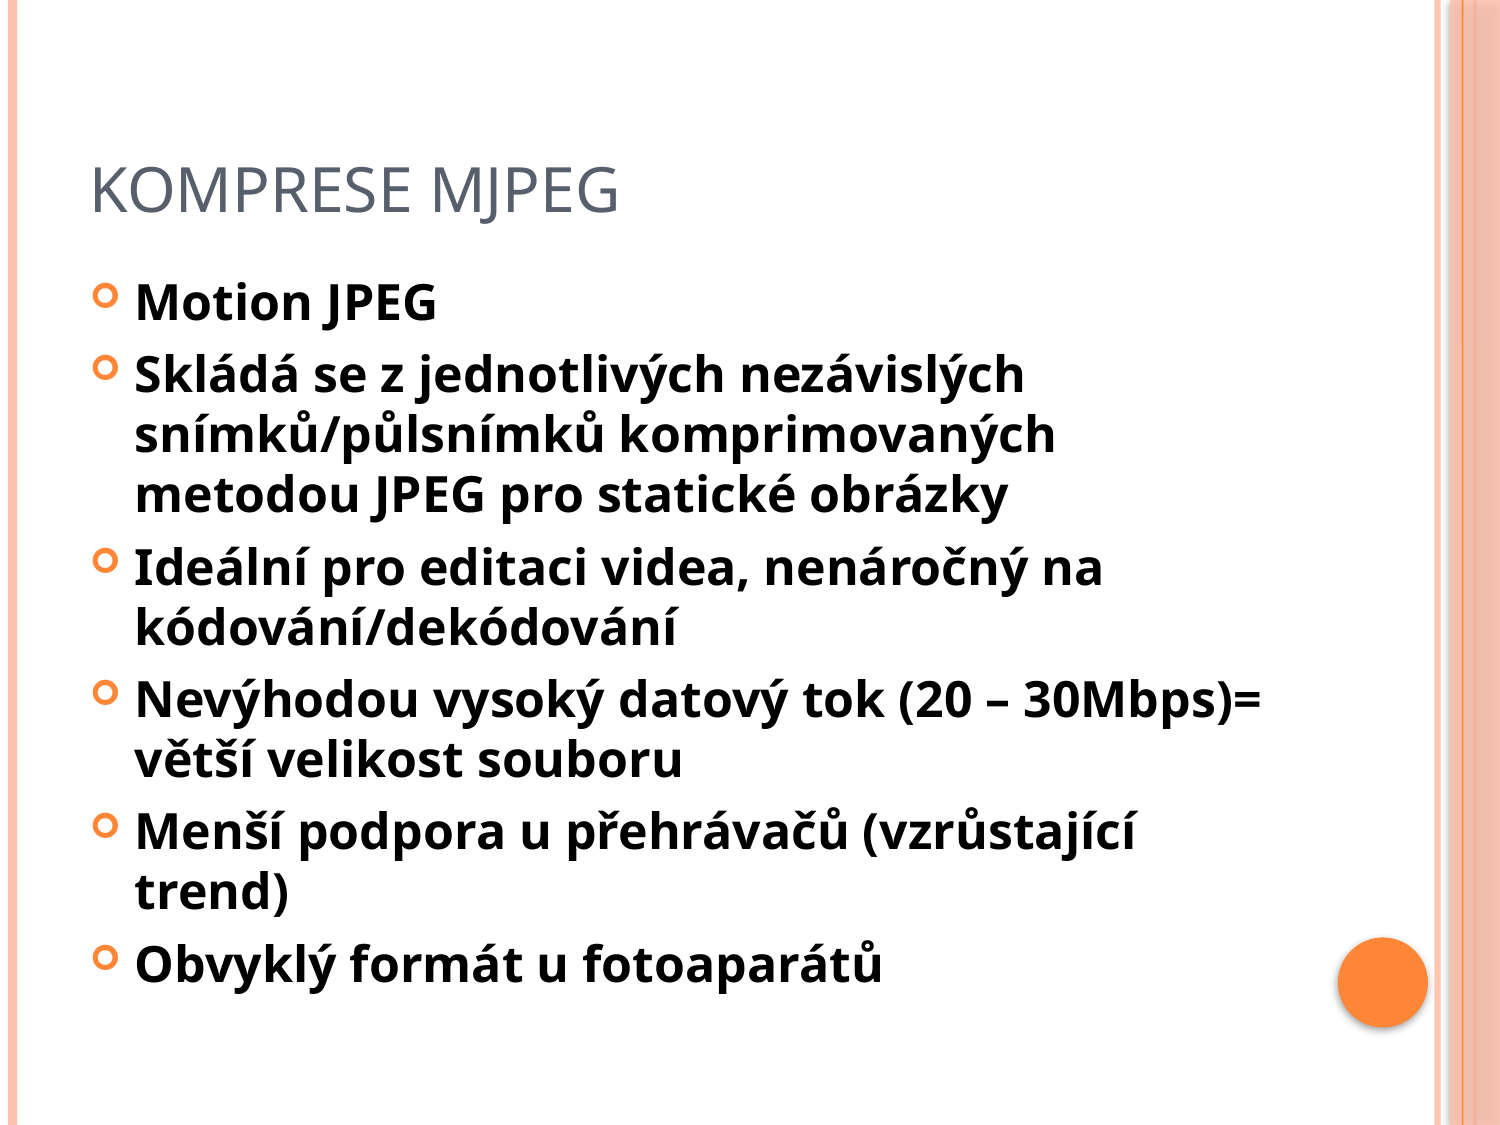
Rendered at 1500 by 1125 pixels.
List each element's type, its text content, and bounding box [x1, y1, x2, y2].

list Motion JPEG Skládá se z jednotlivých nezávislých snímků/půlsnímků komprimovaných metodou JPEG pro statické obrázky Ideální pro editaci videa, nenáročný na kódování/dekódování Nevýhodou vysoký datový tok (20 – 30Mbps)= větší velikost souboru Menší podpora u přehrávačů (vzrůstající trend) Obvyklý formát u fotoaparátů [75, 262, 1300, 1062]
title Komprese MJPEG [75, 45, 1300, 233]
